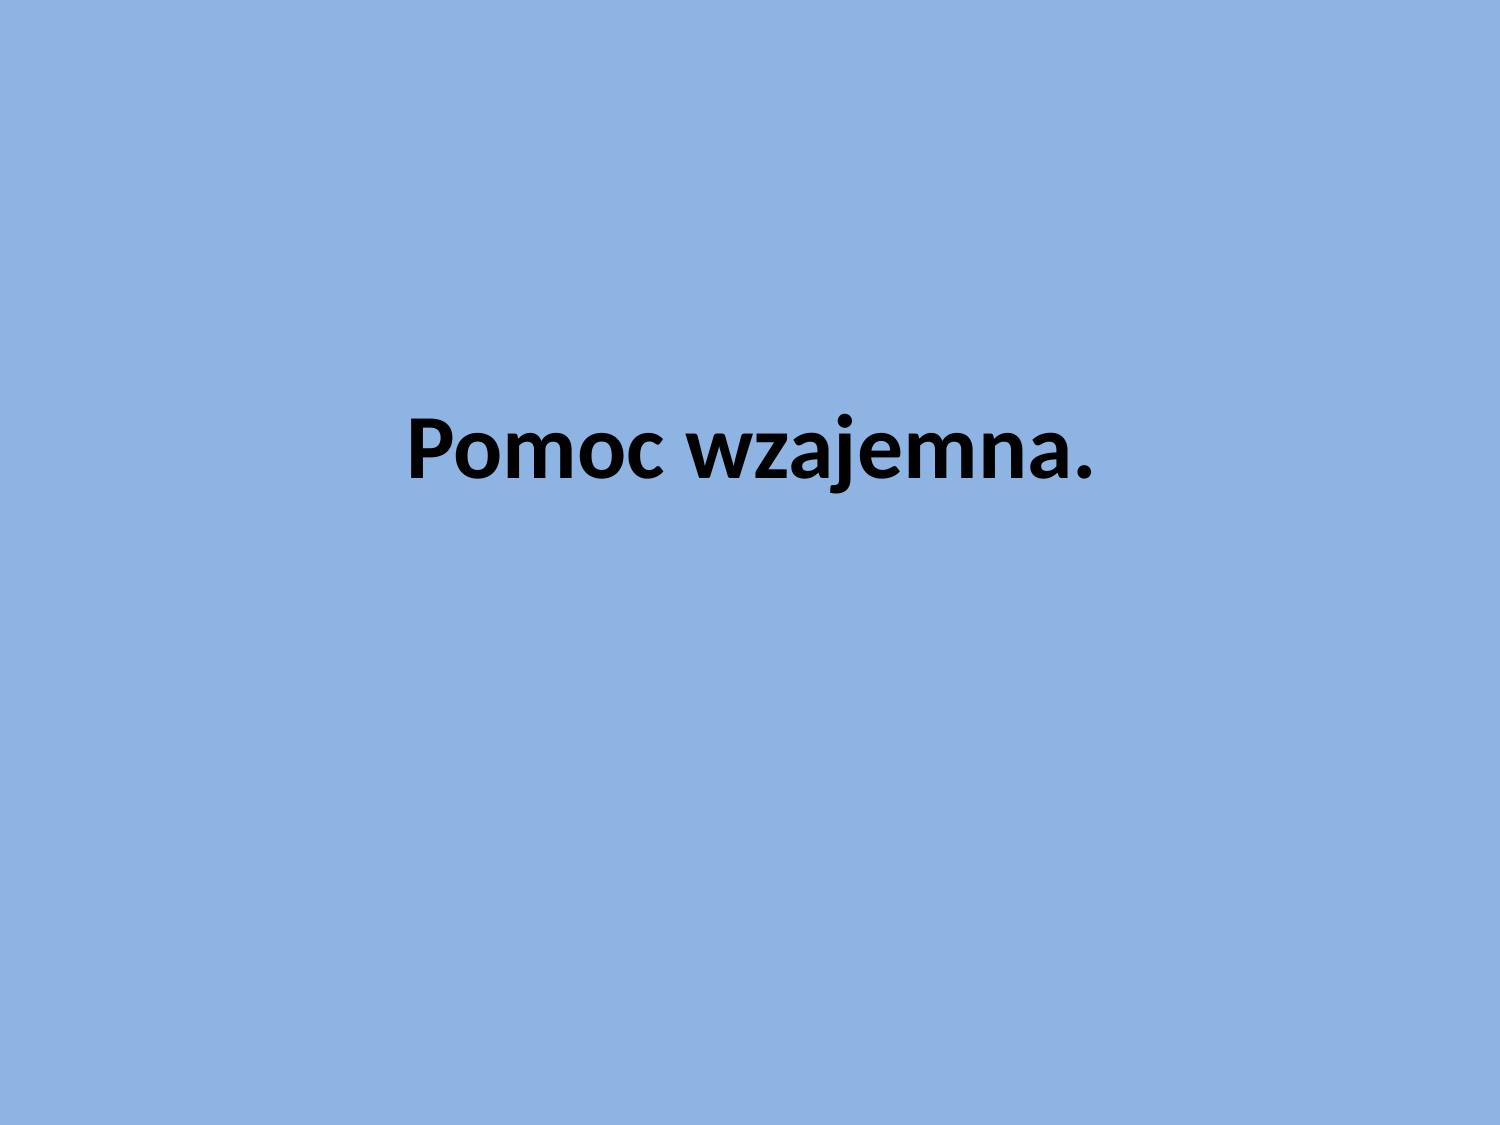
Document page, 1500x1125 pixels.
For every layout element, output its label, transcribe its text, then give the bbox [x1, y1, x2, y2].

title Pomoc wzajemna. [76, 338, 1427, 656]
